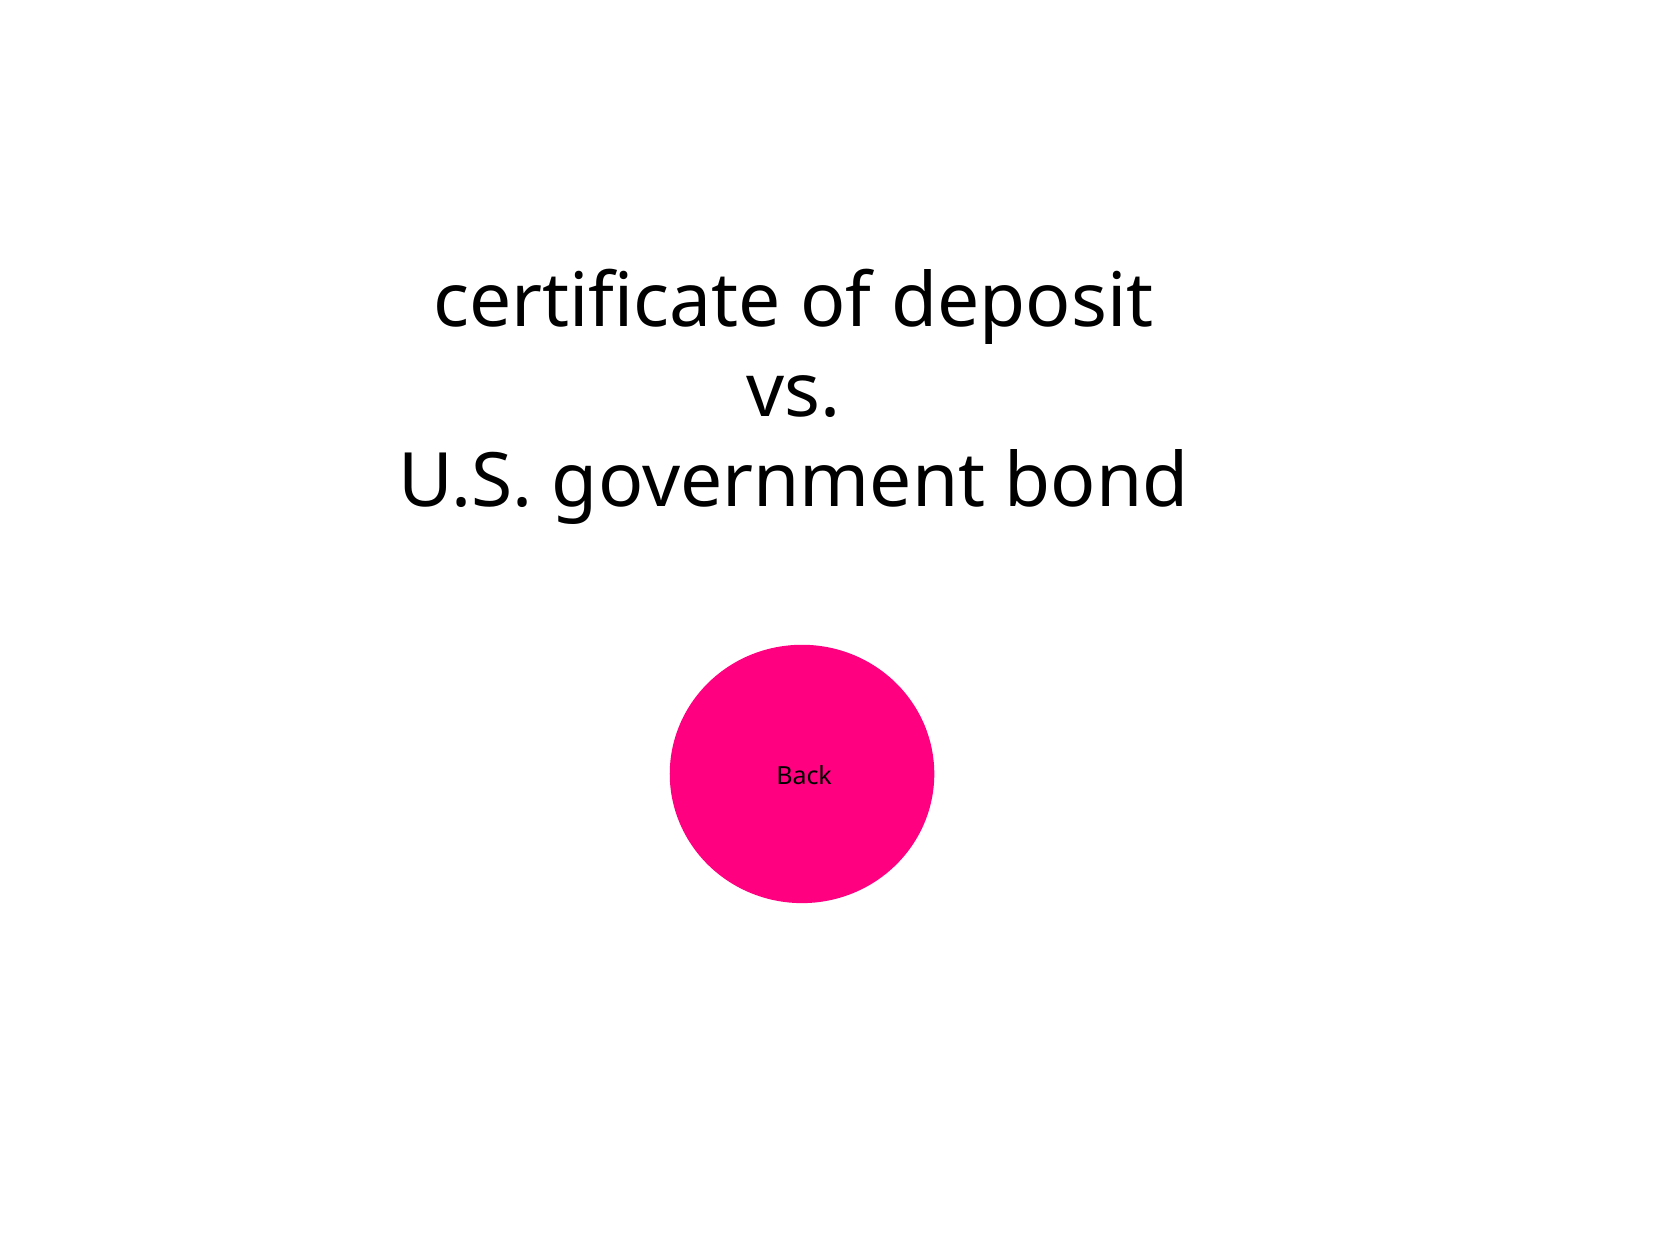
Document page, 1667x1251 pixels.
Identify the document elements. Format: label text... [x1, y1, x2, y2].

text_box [672, 647, 936, 901]
text_box certificate of deposit vs. U.S. government bond [58, 243, 1530, 529]
